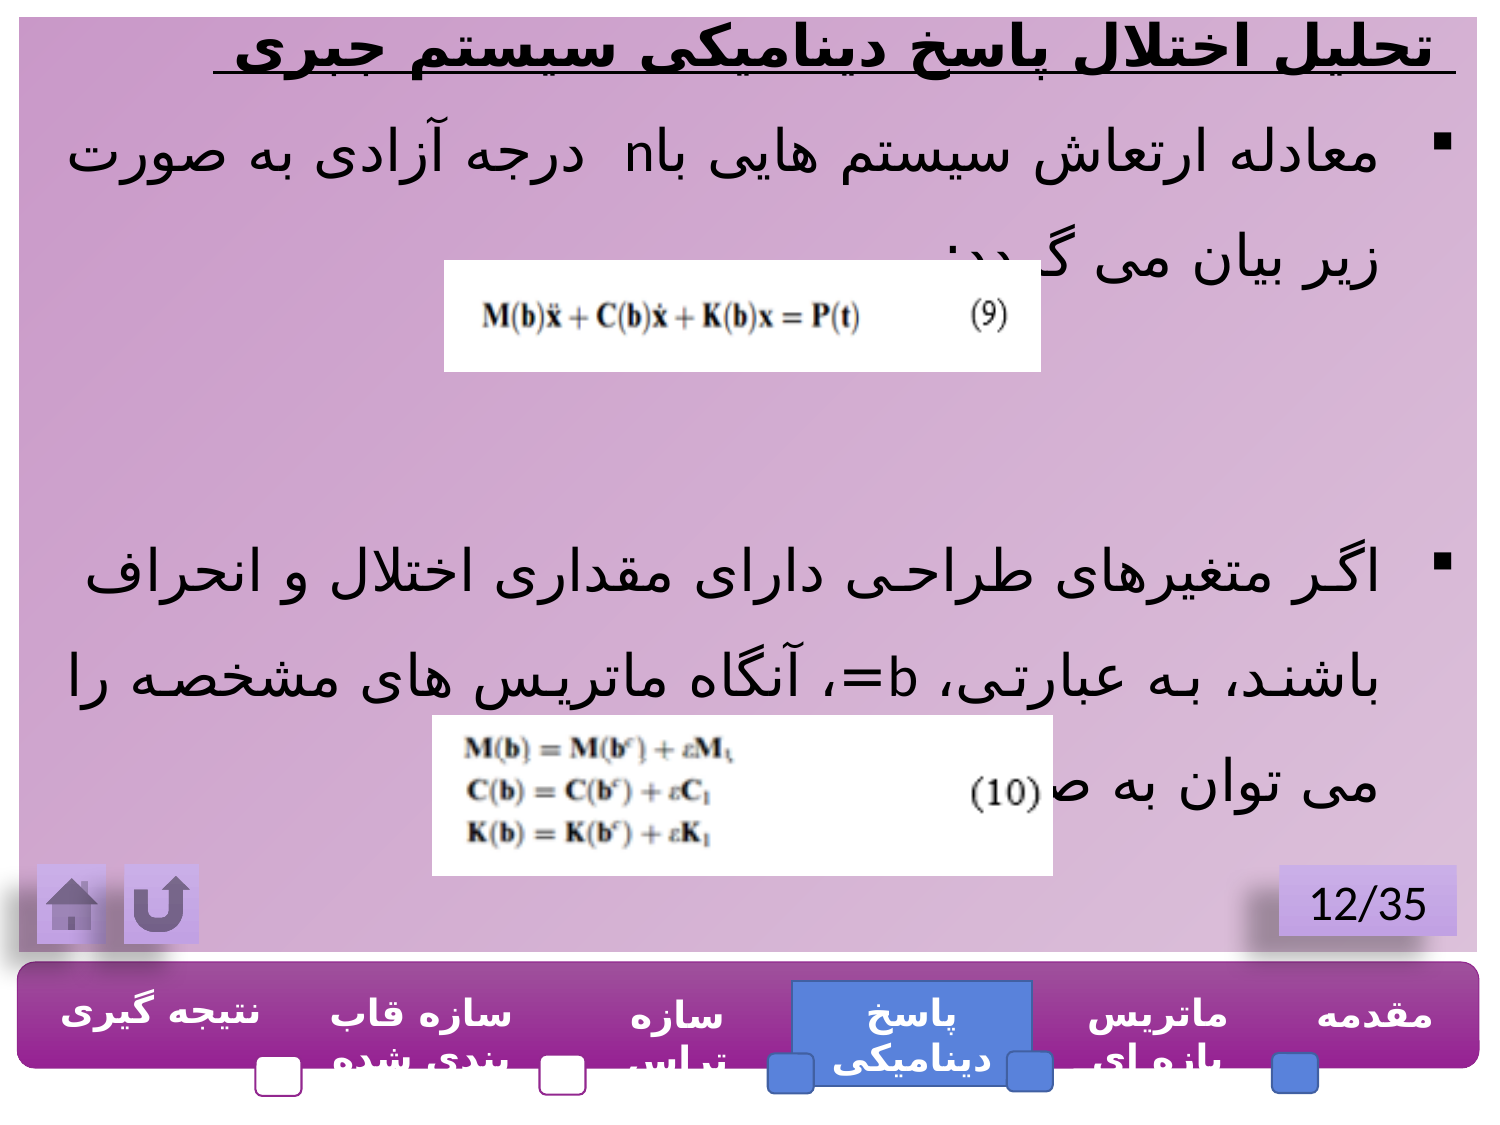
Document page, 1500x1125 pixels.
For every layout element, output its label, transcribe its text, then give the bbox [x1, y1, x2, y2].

text_box [16, 983, 284, 1069]
picture [432, 715, 1053, 876]
text_box [37, 27, 1457, 864]
text_box [168, 961, 1480, 1069]
text_box مقدمه [1279, 982, 1472, 1043]
text_box 12/35 [1279, 864, 1457, 937]
text_box [766, 1052, 815, 1095]
text_box [37, 863, 107, 945]
text_box [1005, 1050, 1054, 1093]
text_box [124, 863, 200, 944]
text_box پاسخ دینامیکی [791, 980, 1033, 1087]
text_box سازه تراس [564, 983, 791, 1089]
text_box ماتریس بازه ای [1036, 981, 1279, 1087]
text_box [254, 1054, 303, 1097]
text_box [16, 14, 1480, 955]
text_box سازه قاب بندی شده [284, 981, 559, 1087]
text_box نتیجه گیری [37, 978, 285, 1039]
text_box [1270, 1051, 1320, 1095]
text_box [538, 1053, 587, 1096]
picture [444, 260, 1041, 372]
